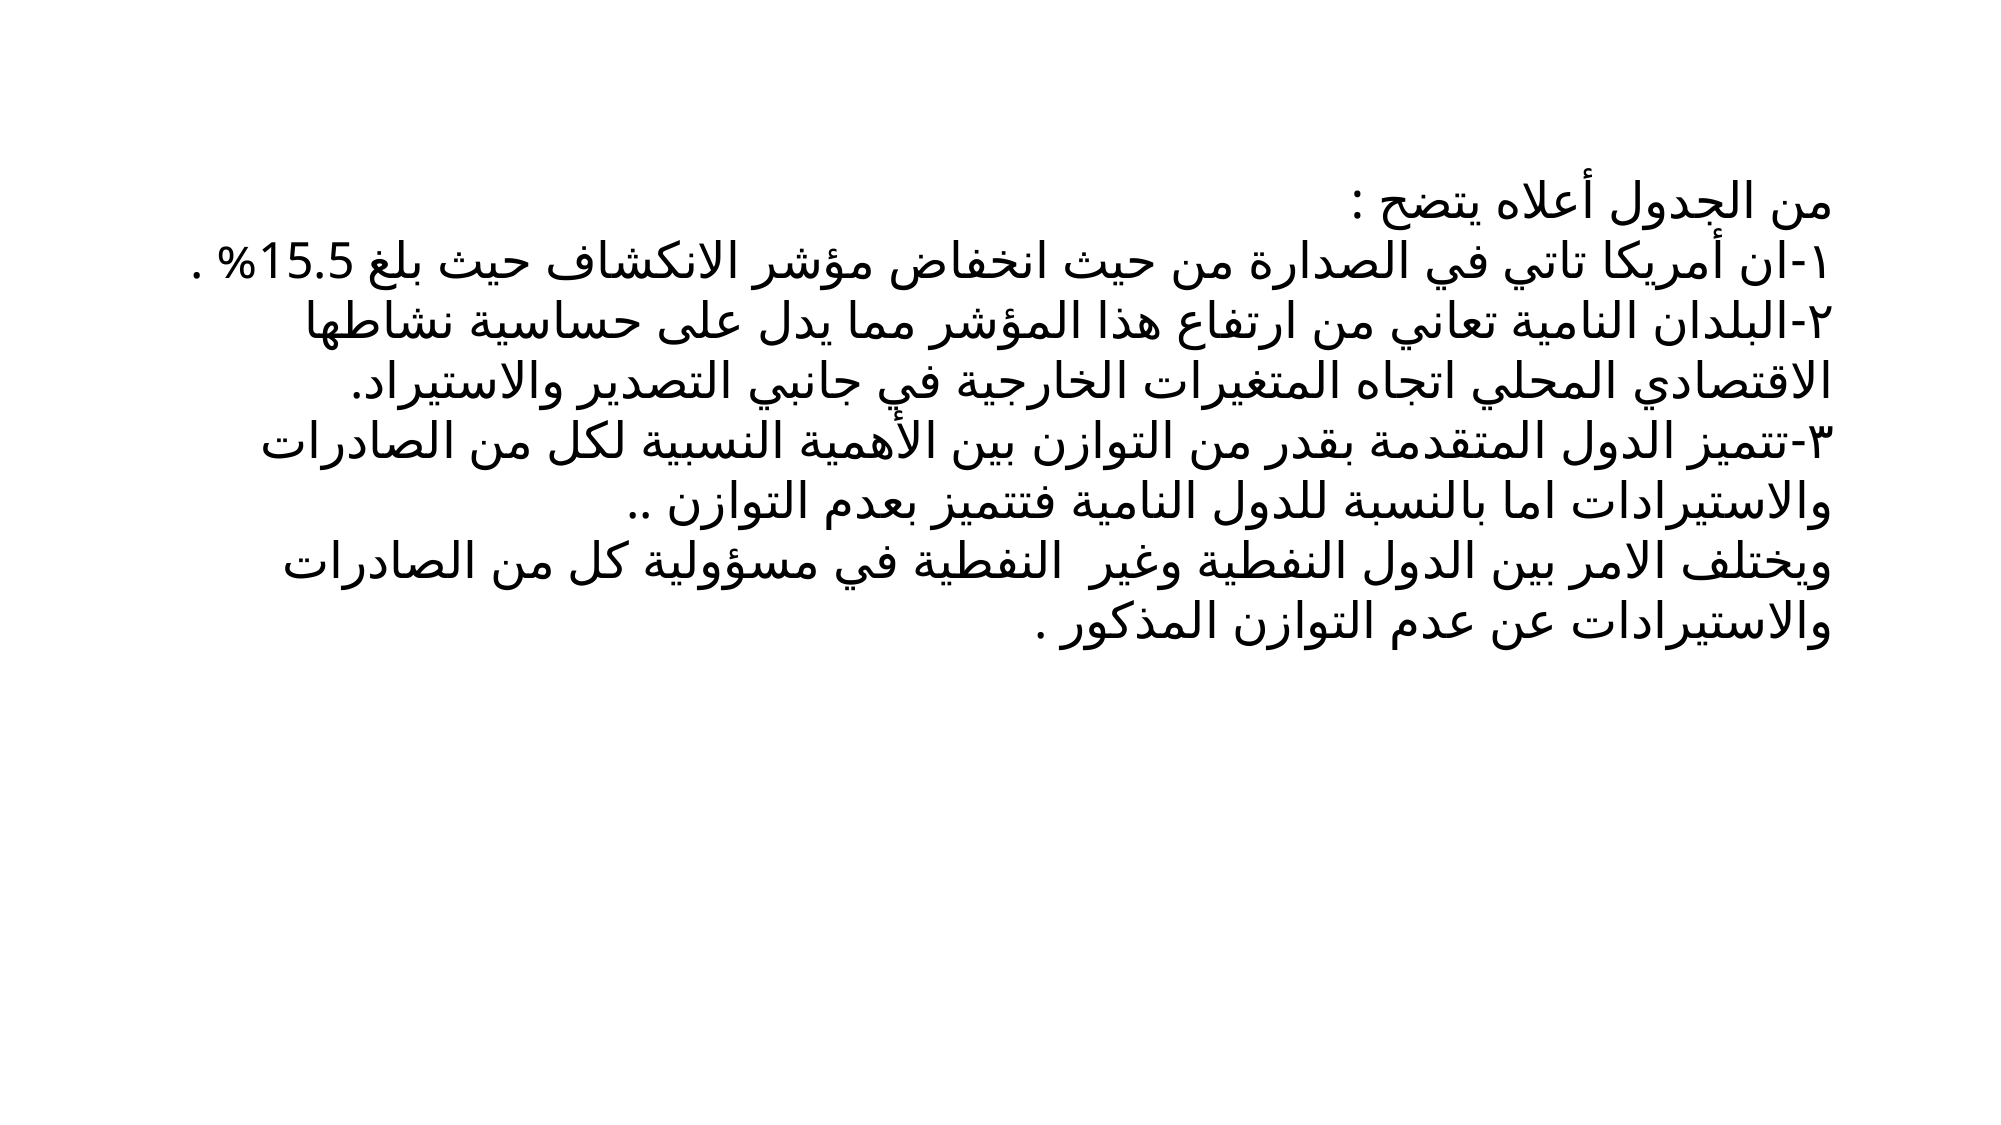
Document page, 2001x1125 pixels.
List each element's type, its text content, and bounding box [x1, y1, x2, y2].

text_box من الجدول أعلاه يتضح : ١-ان أمريكا تاتي في الصدارة من حيث انخفاض مؤشر الانكشاف حيث بلغ 15.5% . ٢-البلدان النامية تعاني من ارتفاع هذا المؤشر مما يدل على حساسية نشاطها الاقتصادي المحلي اتجاه المتغيرات الخارجية في جانبي التصدير والاستيراد. ٣-تتميز الدول المتقدمة بقدر من التوازن بين الأهمية النسبية لكل من الصادرات والاستيرادات اما بالنسبة للدول النامية فتتميز بعدم التوازن .. ويختلف الامر بين الدول النفطية وغير النفطية في مسؤولية كل من الصادرات والاستيرادات عن عدم التوازن المذكور . [156, 161, 1850, 656]
